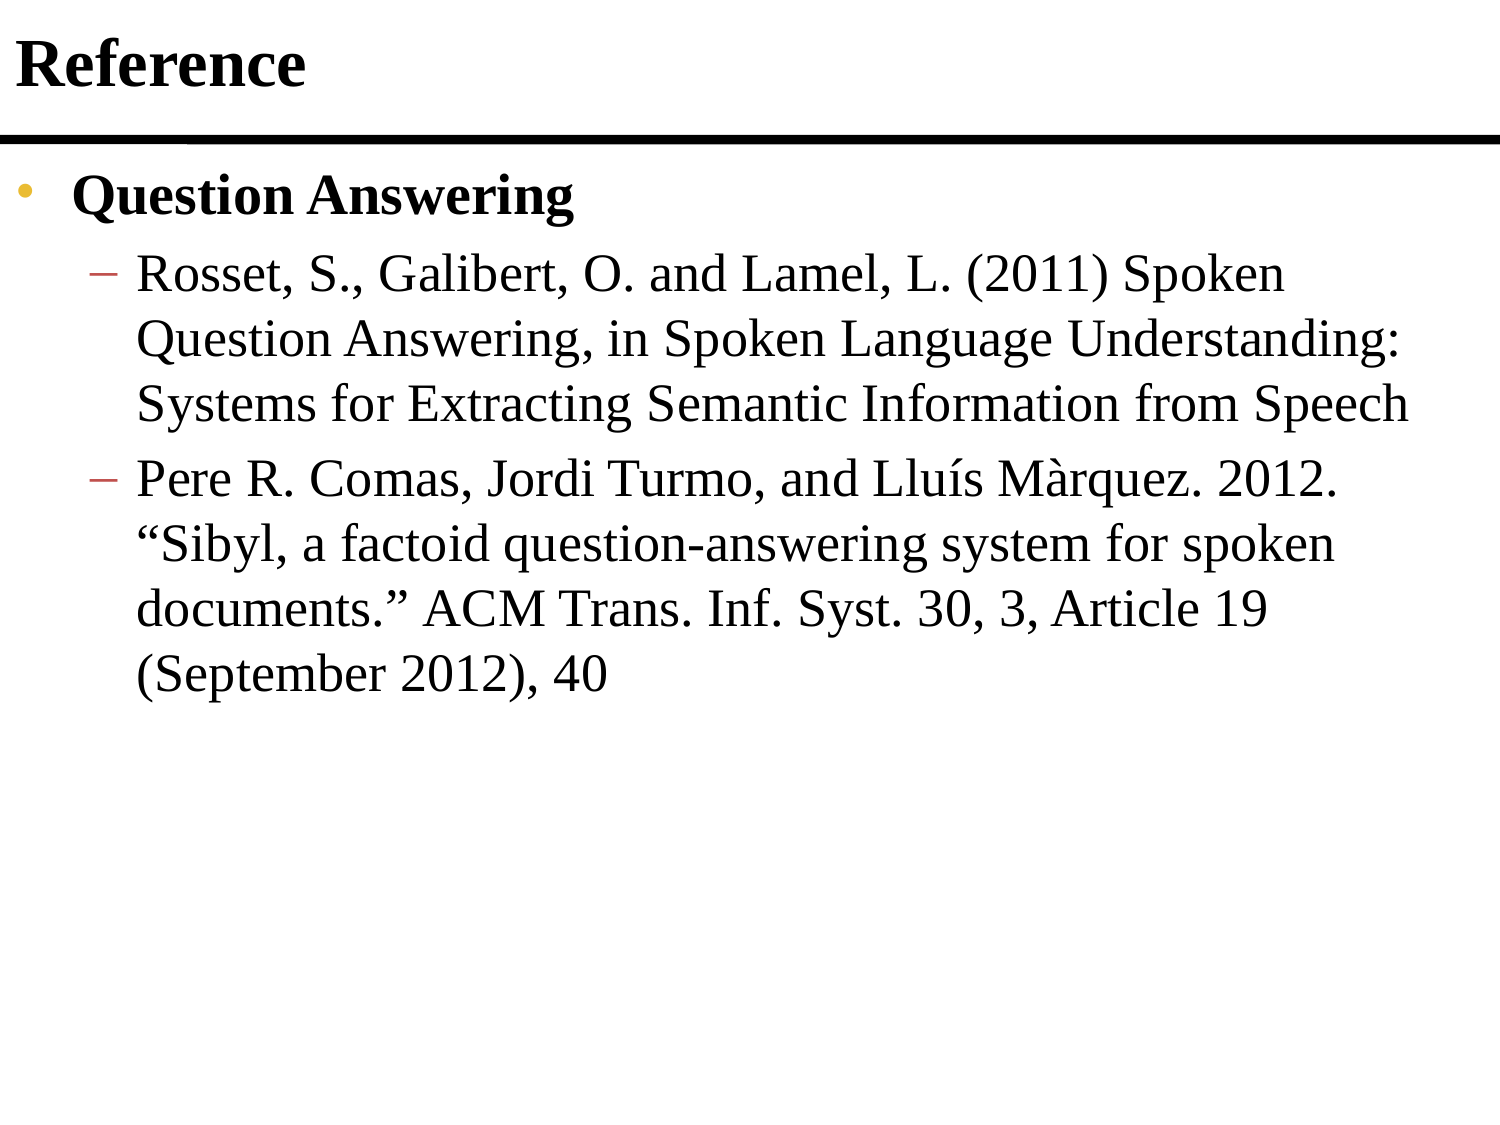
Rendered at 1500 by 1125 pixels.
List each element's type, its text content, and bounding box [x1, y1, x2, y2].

list Question Answering Rosset, S., Galibert, O. and Lamel, L. (2011) Spoken Question Answering, in Spoken Language Understanding: Systems for Extracting Semantic Information from Speech Pere R. Comas, Jordi Turmo, and Lluís Màrquez. 2012. “Sibyl, a factoid question-answering system for spoken documents.” ACM Trans. Inf. Syst. 30, 3, Article 19 (September 2012), 40 [0, 148, 1500, 802]
title Reference [0, 0, 1500, 119]
